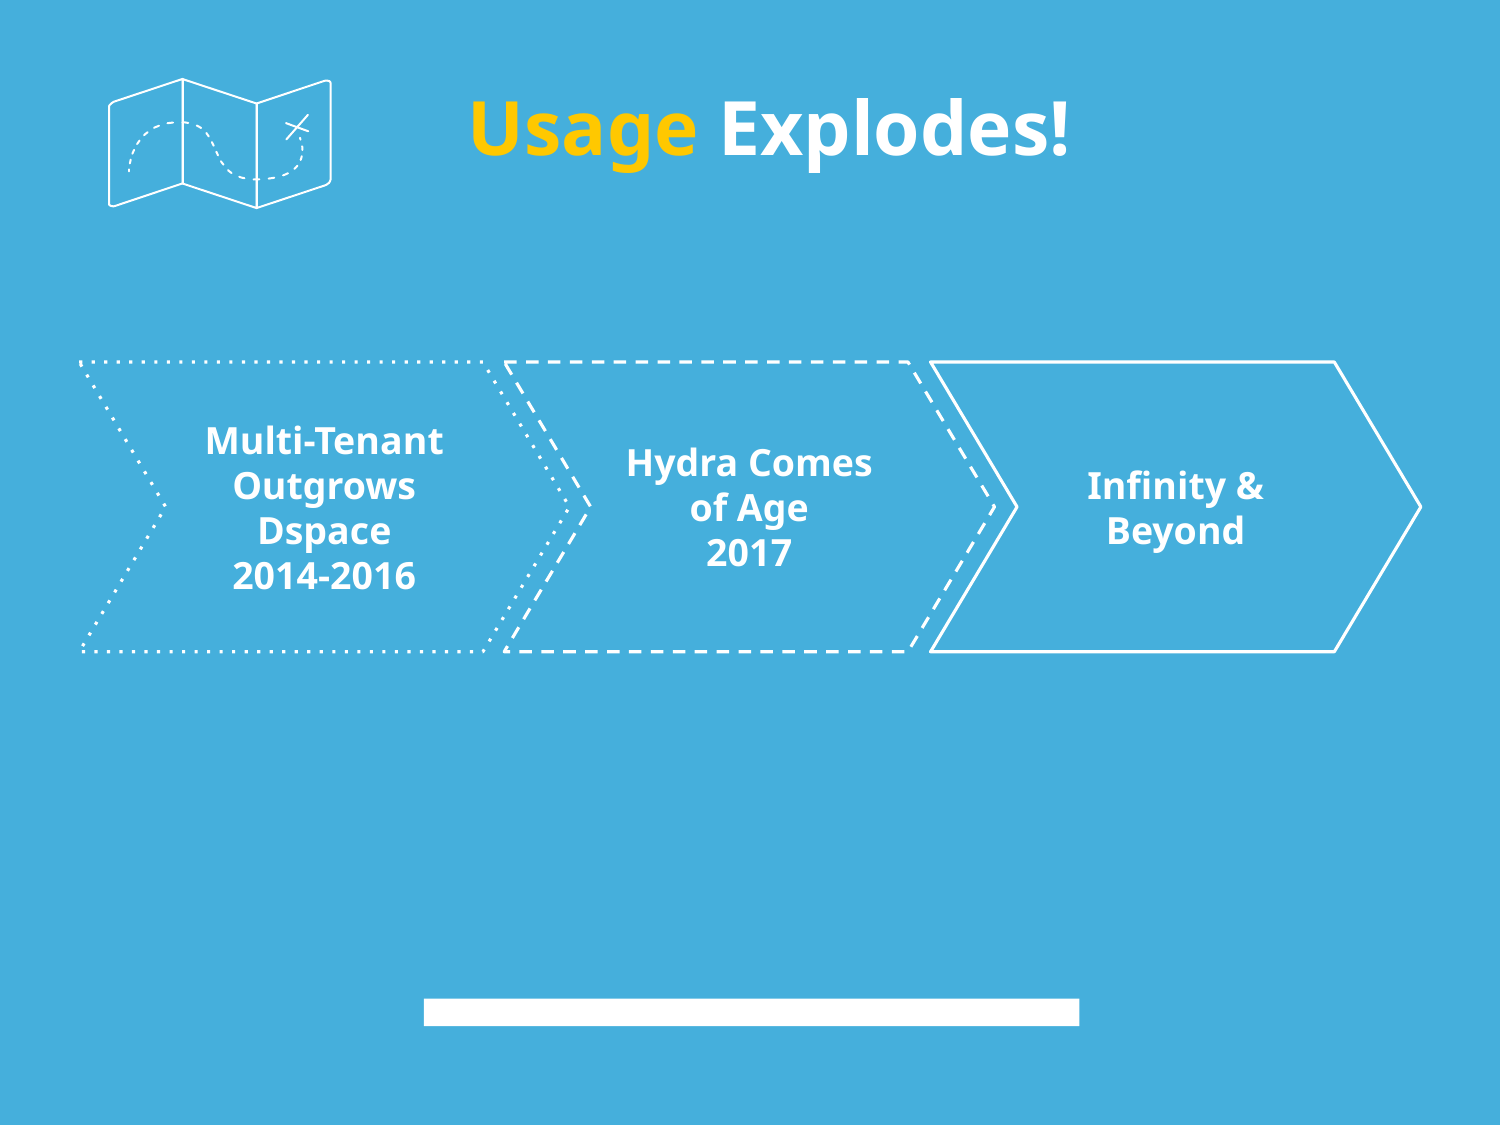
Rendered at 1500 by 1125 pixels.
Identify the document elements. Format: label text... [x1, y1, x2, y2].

text_box Multi-Tenant Outgrows Dspace 2014-2016 [79, 361, 570, 652]
text_box Hydra Comes of Age 2017 [504, 361, 995, 652]
text_box Infinity & Beyond [930, 361, 1421, 652]
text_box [108, 78, 331, 209]
title Usage Explodes! [75, 60, 1425, 186]
